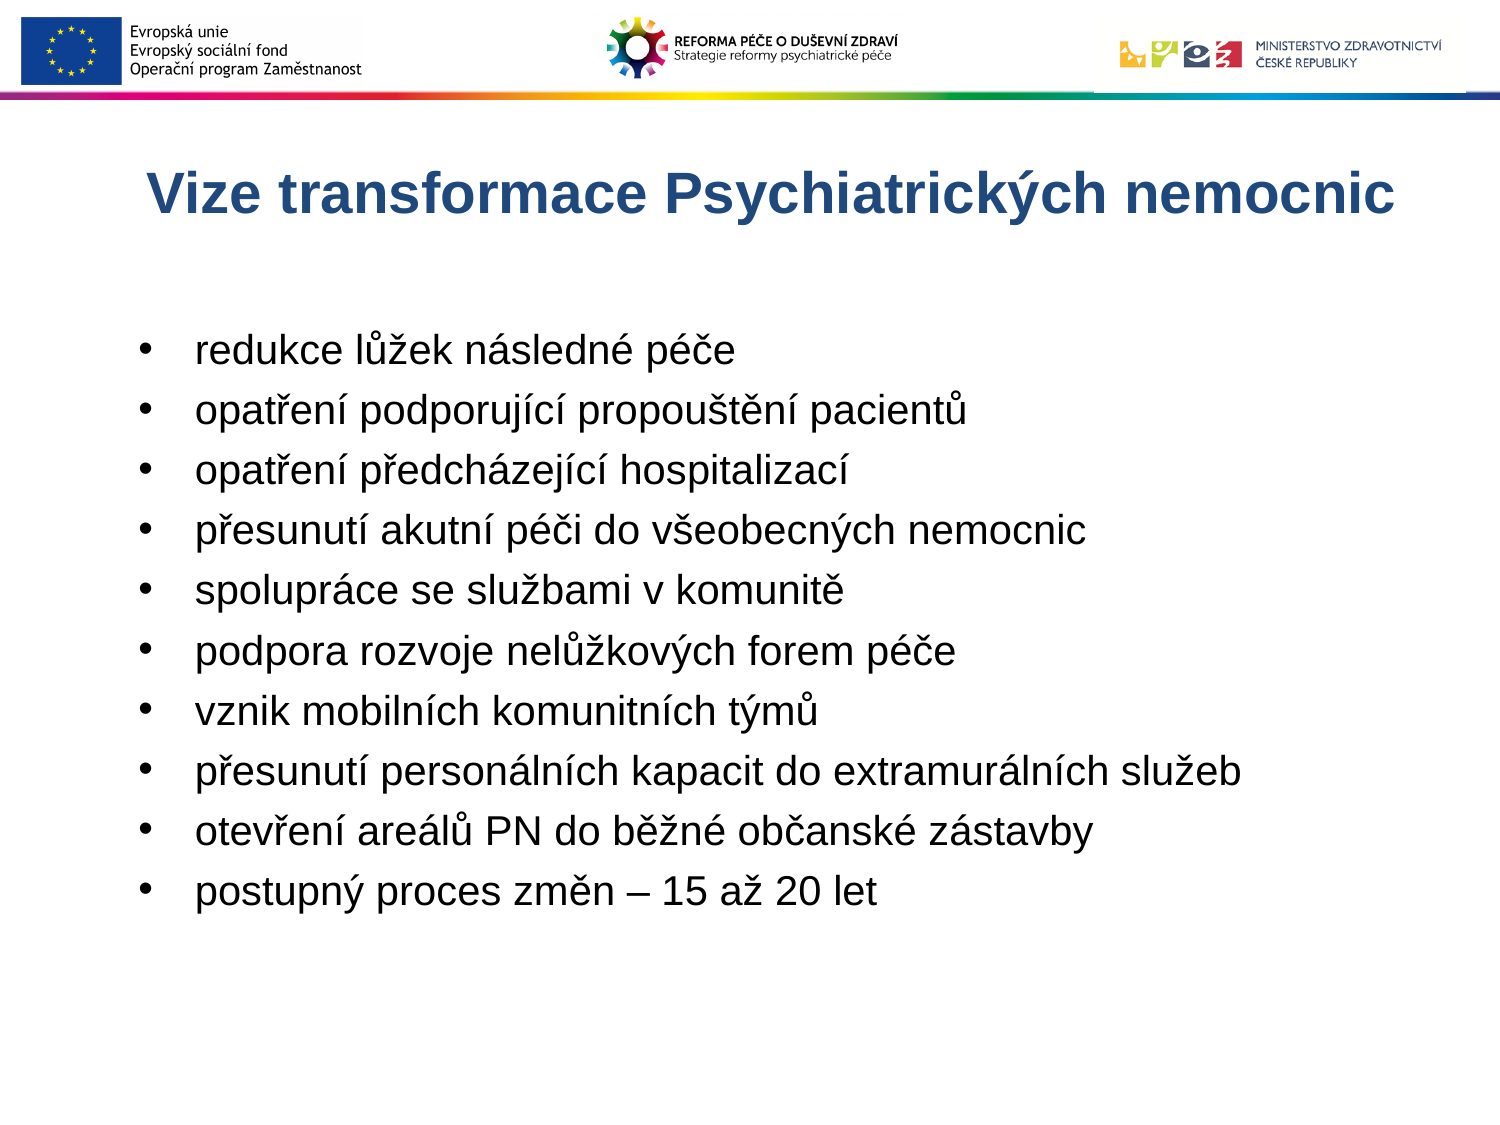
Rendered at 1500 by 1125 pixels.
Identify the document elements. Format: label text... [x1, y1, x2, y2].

picture [591, 12, 909, 83]
picture [19, 15, 362, 87]
title Vize transformace Psychiatrických nemocnic [120, 138, 1424, 241]
picture [0, 15, 1500, 100]
list redukce lůžek následné péče opatření podporující propouštění pacientů opatření předcházející hospitalizací přesunutí akutní péči do všeobecných nemocnic spolupráce se službami v komunitě podpora rozvoje nelůžkových forem péče vznik mobilních komunitních týmů přesunutí personálních kapacit do extramurálních služeb otevření areálů PN do běžné občanské zástavby postupný proces změn – 15 až 20 let [123, 240, 1425, 1032]
